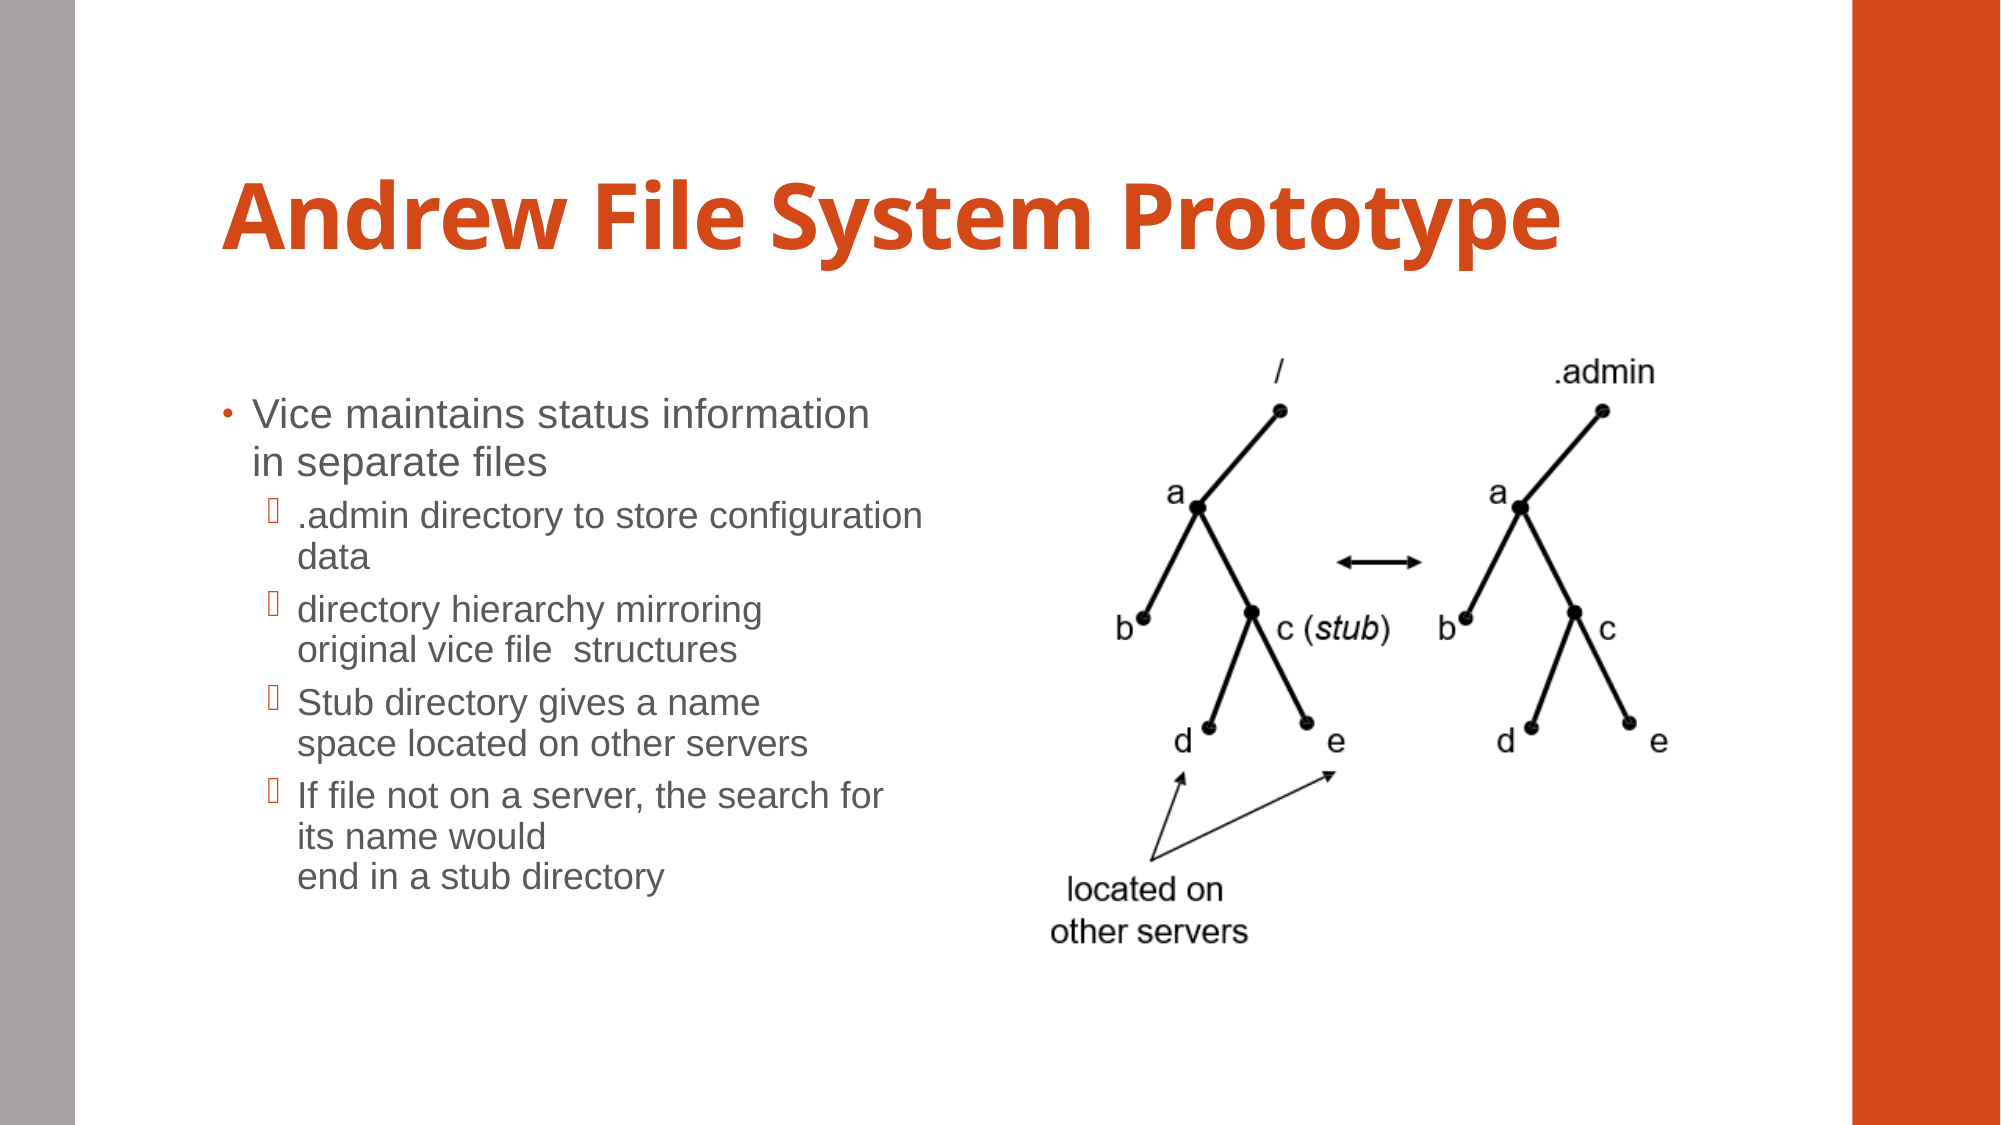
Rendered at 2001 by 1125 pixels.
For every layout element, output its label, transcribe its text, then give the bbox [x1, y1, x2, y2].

title Andrew File System Prototype [206, 48, 1797, 278]
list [1036, 332, 1709, 982]
list Vice maintains status information in separate files .admin directory to store configuration data directory hierarchy mirroring original vice file structures Stub directory gives a name space located on other servers If file not on a server, the search for its name would end in a stub directory [206, 299, 942, 1014]
